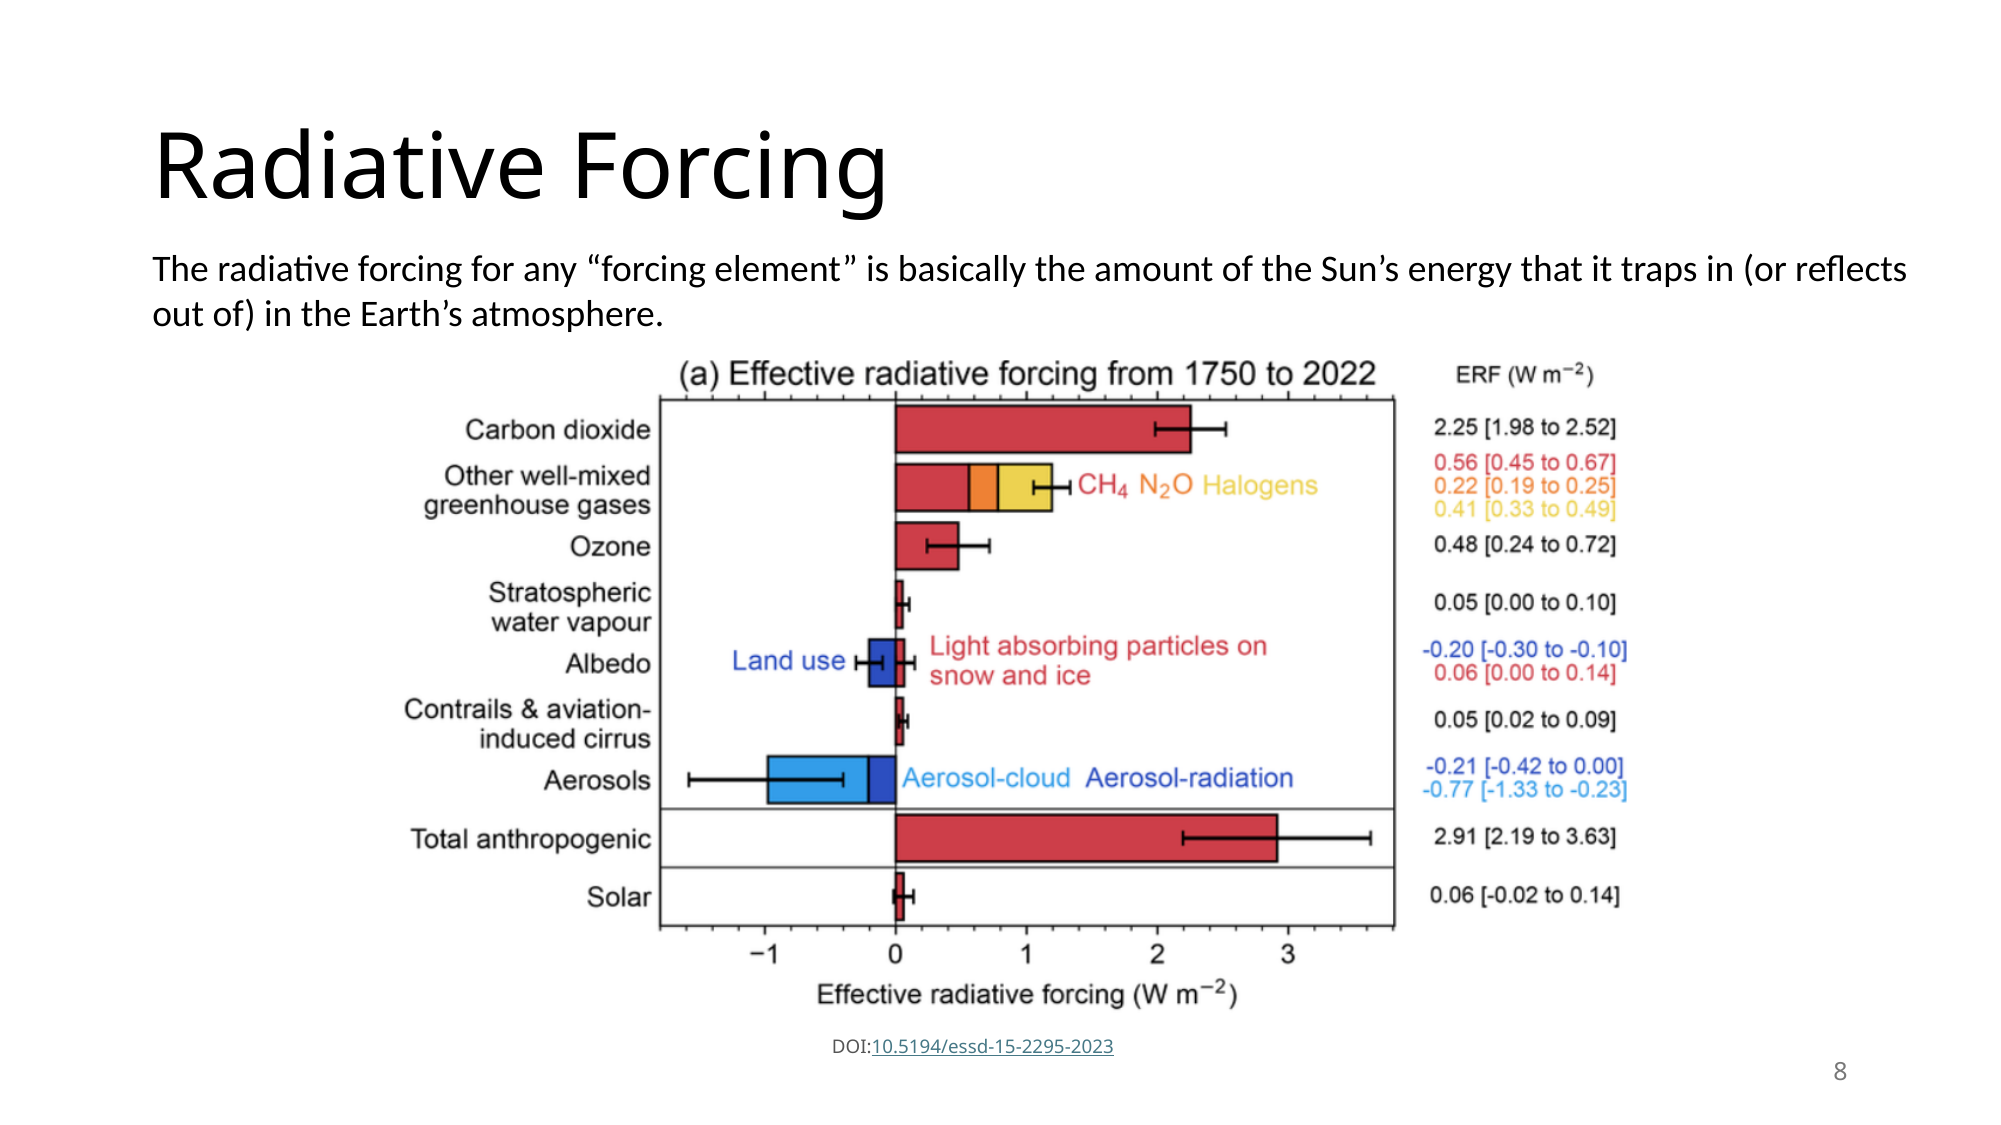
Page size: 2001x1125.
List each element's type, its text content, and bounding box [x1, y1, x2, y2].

slide_number 8 [1412, 1042, 1863, 1103]
text_box The radiative forcing for any “forcing element” is basically the amount of the Sun’s energy that it traps in (or reflects out of) in the Earth’s atmosphere. [137, 236, 1927, 342]
picture [394, 343, 1637, 1016]
title Radiative Forcing [137, 59, 1863, 236]
text_box DOI:10.5194/essd-15-2295-2023 [817, 1027, 1586, 1068]
